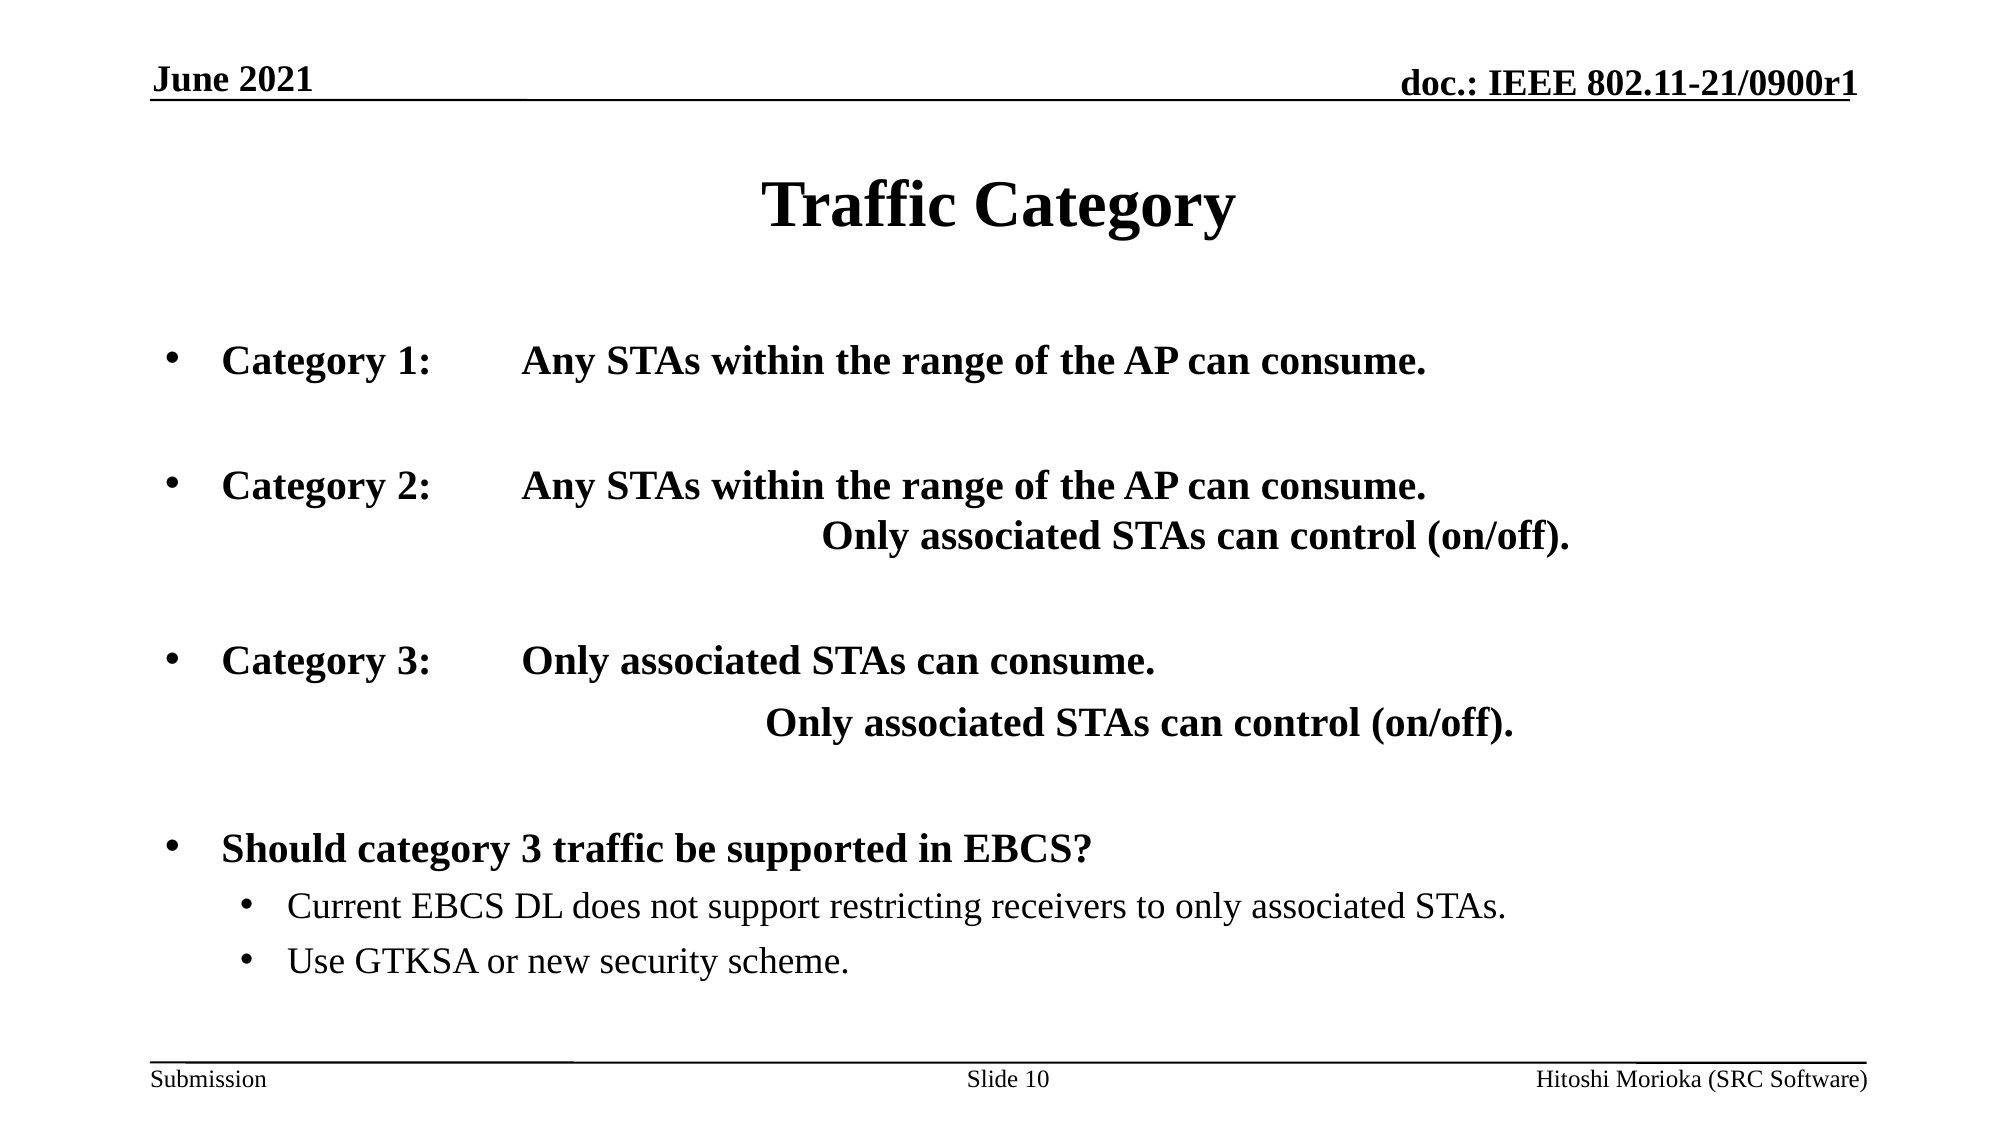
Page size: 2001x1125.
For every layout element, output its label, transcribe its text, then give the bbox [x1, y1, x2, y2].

footer Hitoshi Morioka (SRC Software) [1171, 1061, 1869, 1093]
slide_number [152, 54, 563, 100]
slide_number Slide 10 [950, 1061, 1067, 1123]
title Traffic Category [149, 112, 1850, 288]
list Category 1: Any STAs within the range of the AP can consume. Category 2: Any STAs within the range of the AP can consume. Only associated STAs can control (on/off). Category 3: Only associated STAs can consume. Only associated STAs can control (on/off). Should category 3 traffic be supported in EBCS? Current EBCS DL does not support restricting receivers to only associated STAs. Use GTKSA or new security scheme. [149, 324, 1850, 1000]
